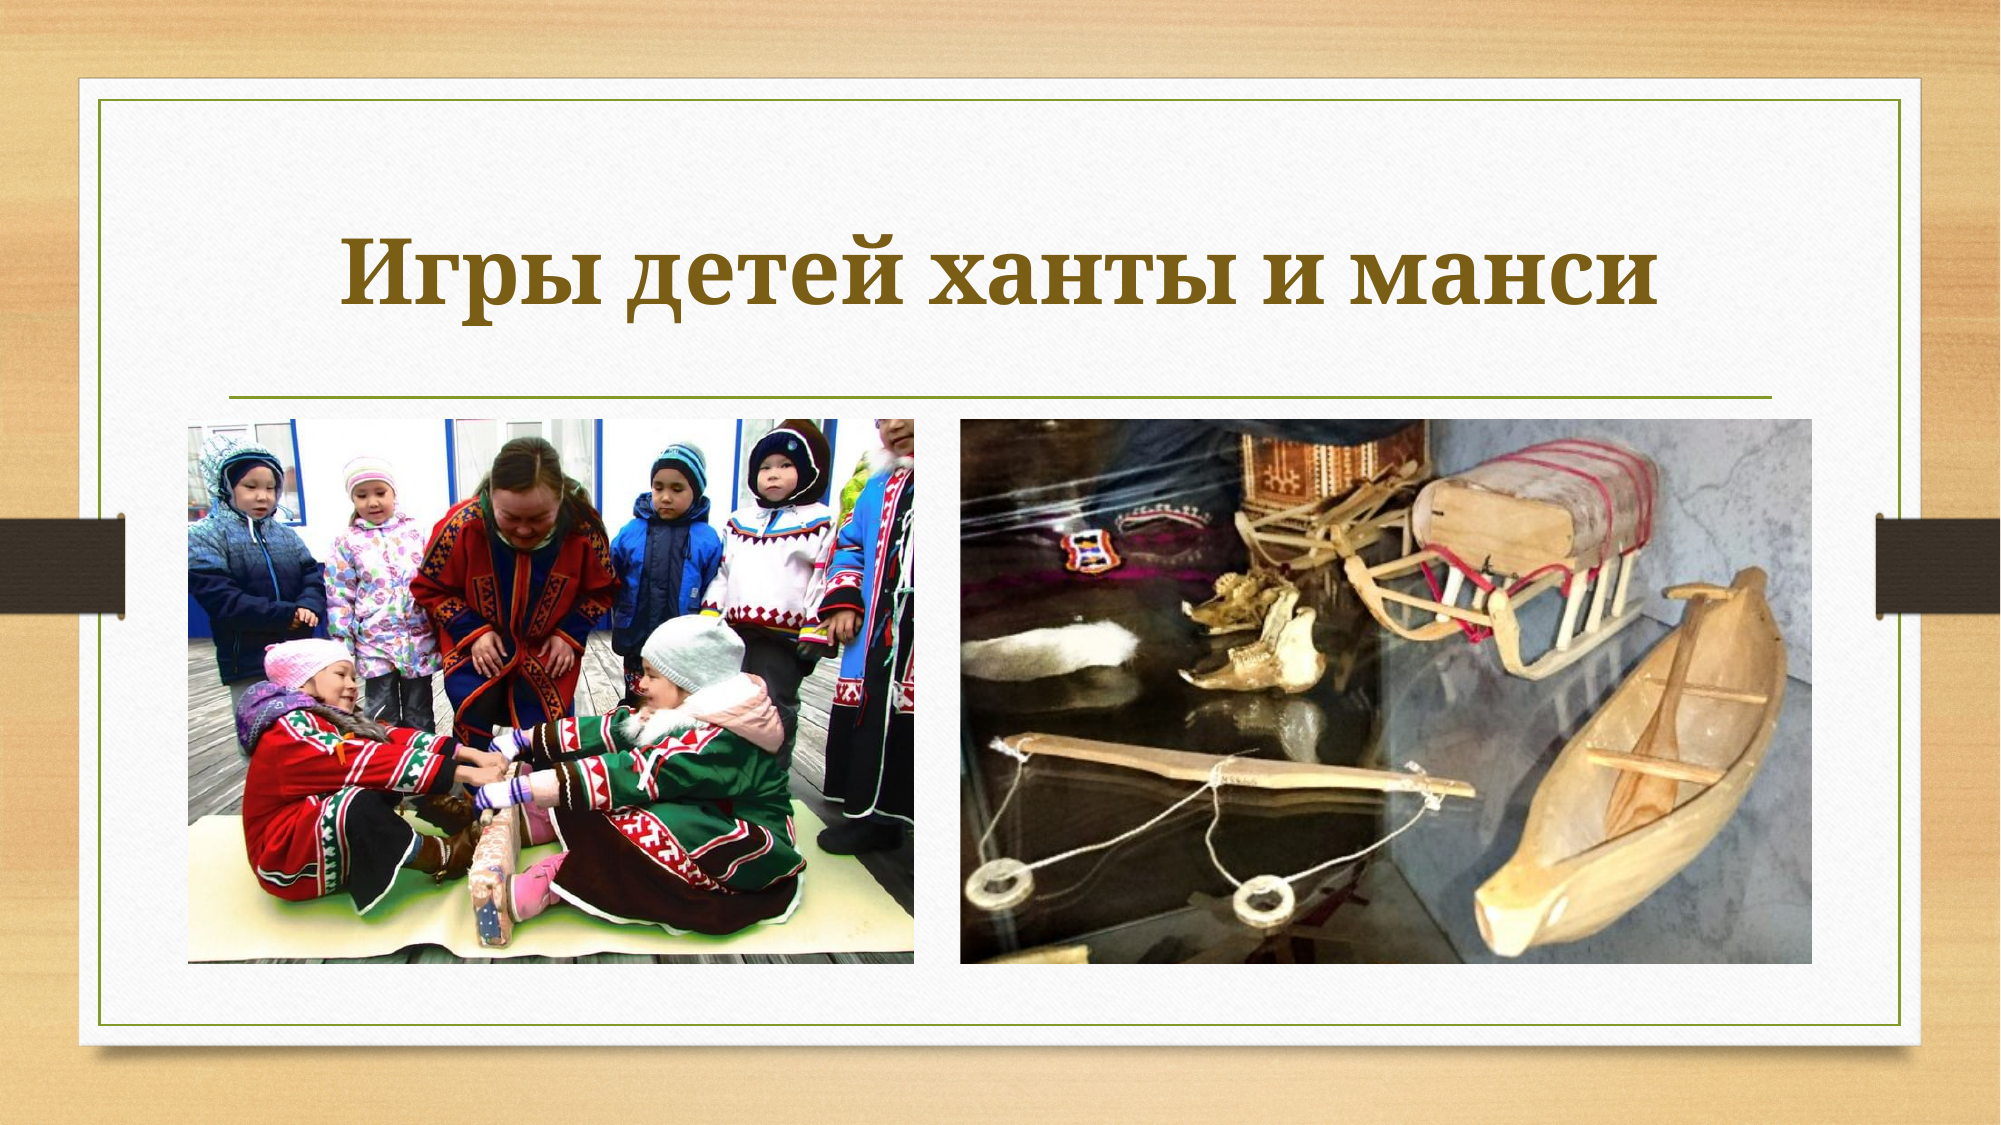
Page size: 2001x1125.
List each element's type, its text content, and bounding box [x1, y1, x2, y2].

picture [0, 0, 2001, 1125]
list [187, 419, 914, 965]
title Игры детей ханты и манси [212, 161, 1788, 375]
